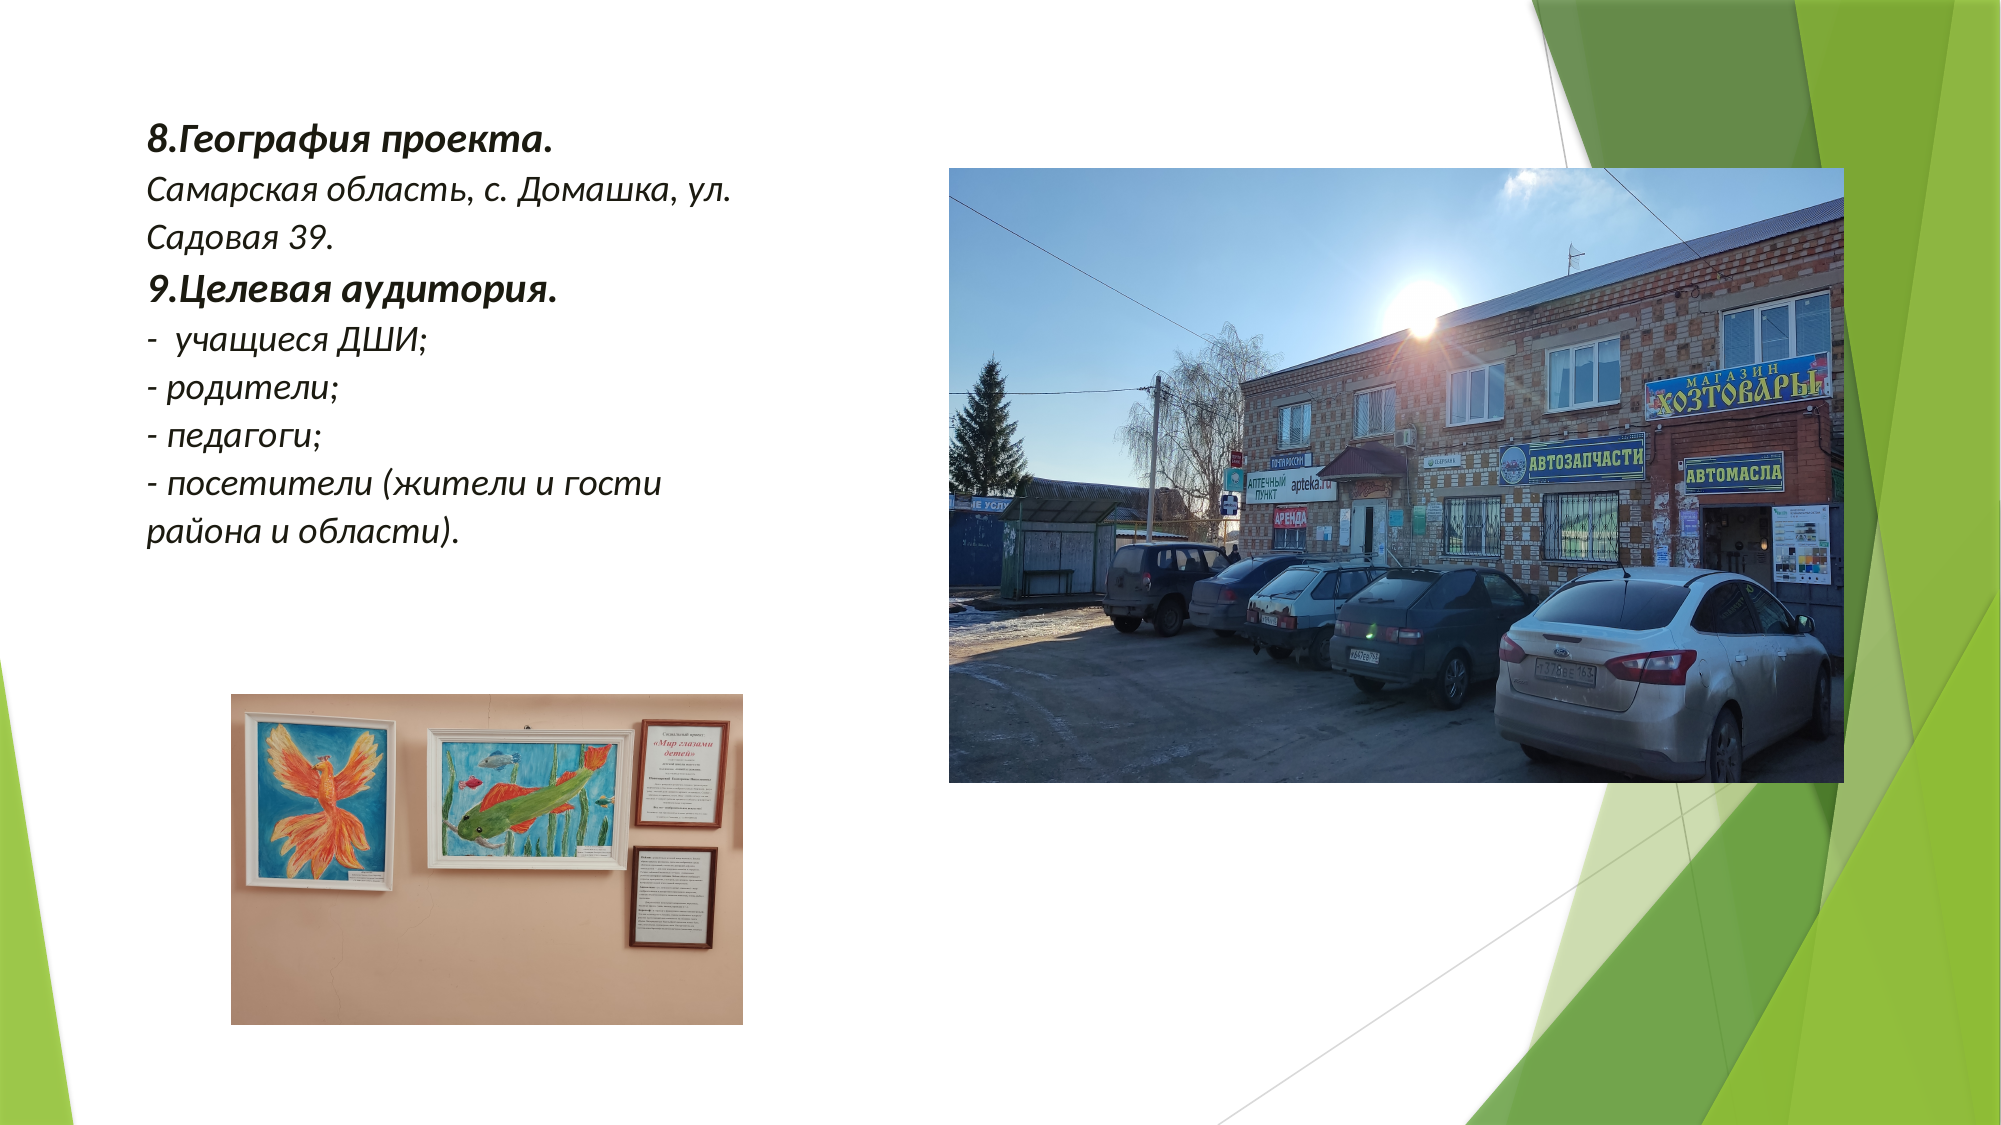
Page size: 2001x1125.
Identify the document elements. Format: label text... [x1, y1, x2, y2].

title 8.География проекта. Самарская область, с. Домашка, ул. Садовая 39. 9.Целевая аудитория. - учащиеся ДШИ; - родители; - педагоги; - посетители (жители и гости района и области). [131, 99, 788, 563]
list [948, 167, 1845, 784]
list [231, 693, 744, 1026]
